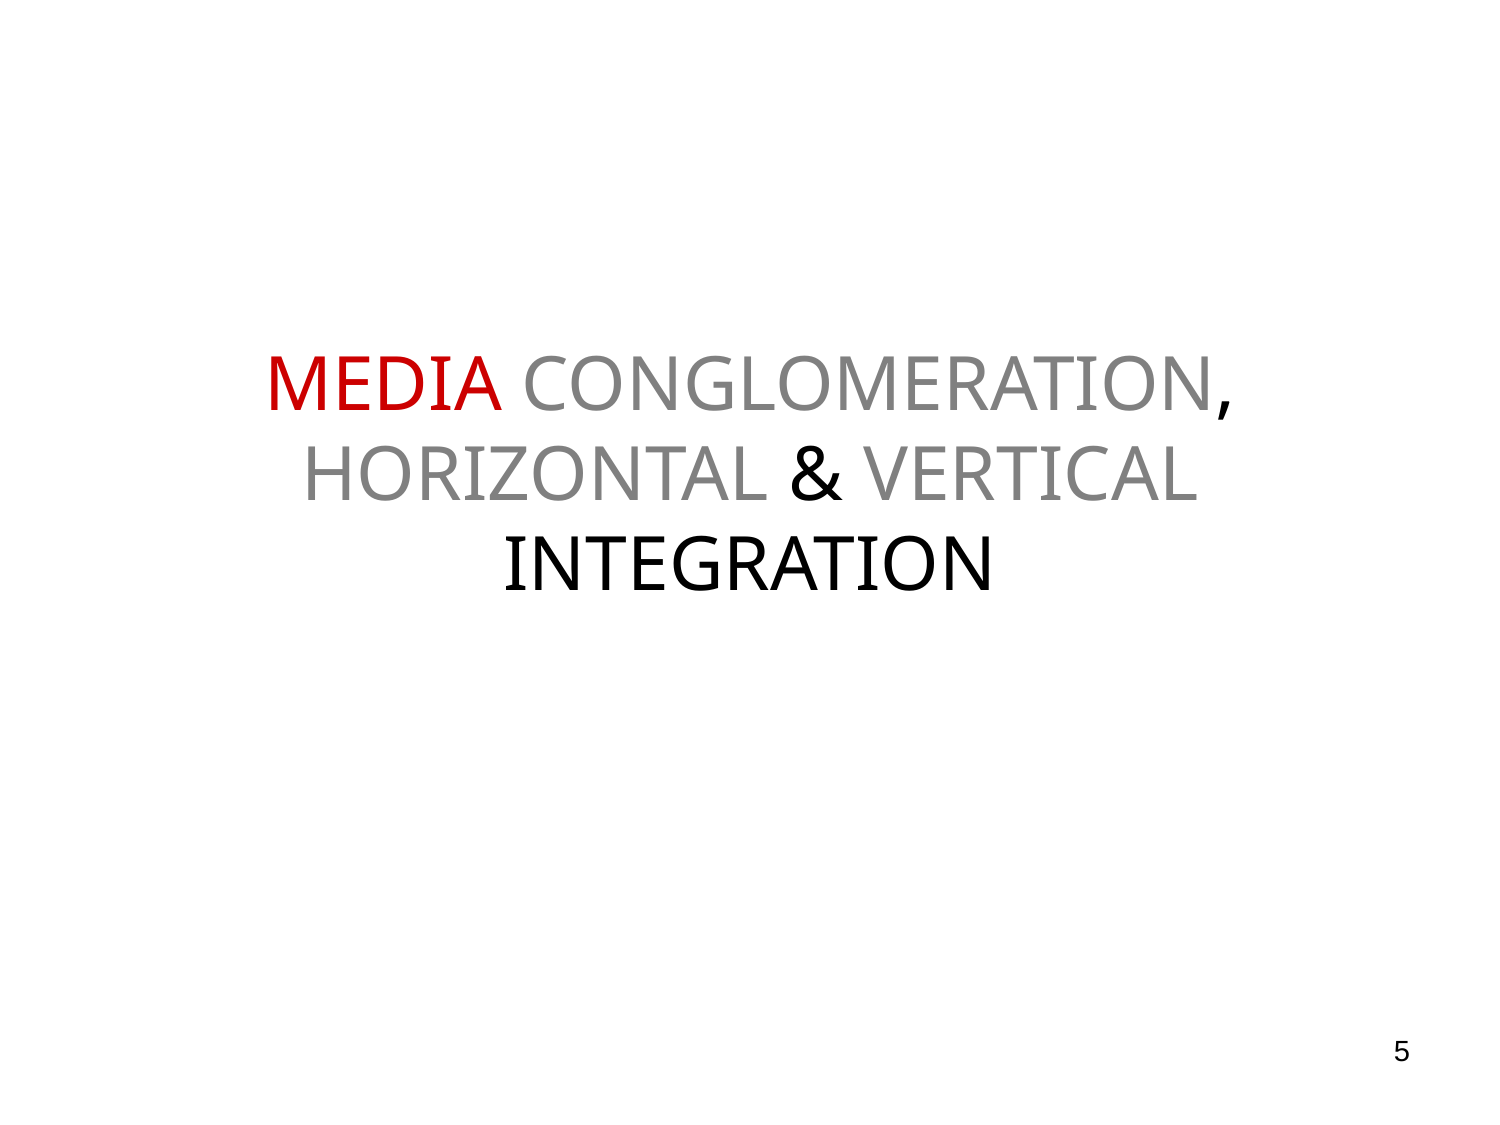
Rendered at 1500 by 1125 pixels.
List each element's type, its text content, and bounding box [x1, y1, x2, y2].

title MEDIA CONGLOMERATION, HORIZONTAL & VERTICAL INTEGRATION [112, 327, 1388, 613]
slide_number 5 [1074, 1024, 1425, 1103]
